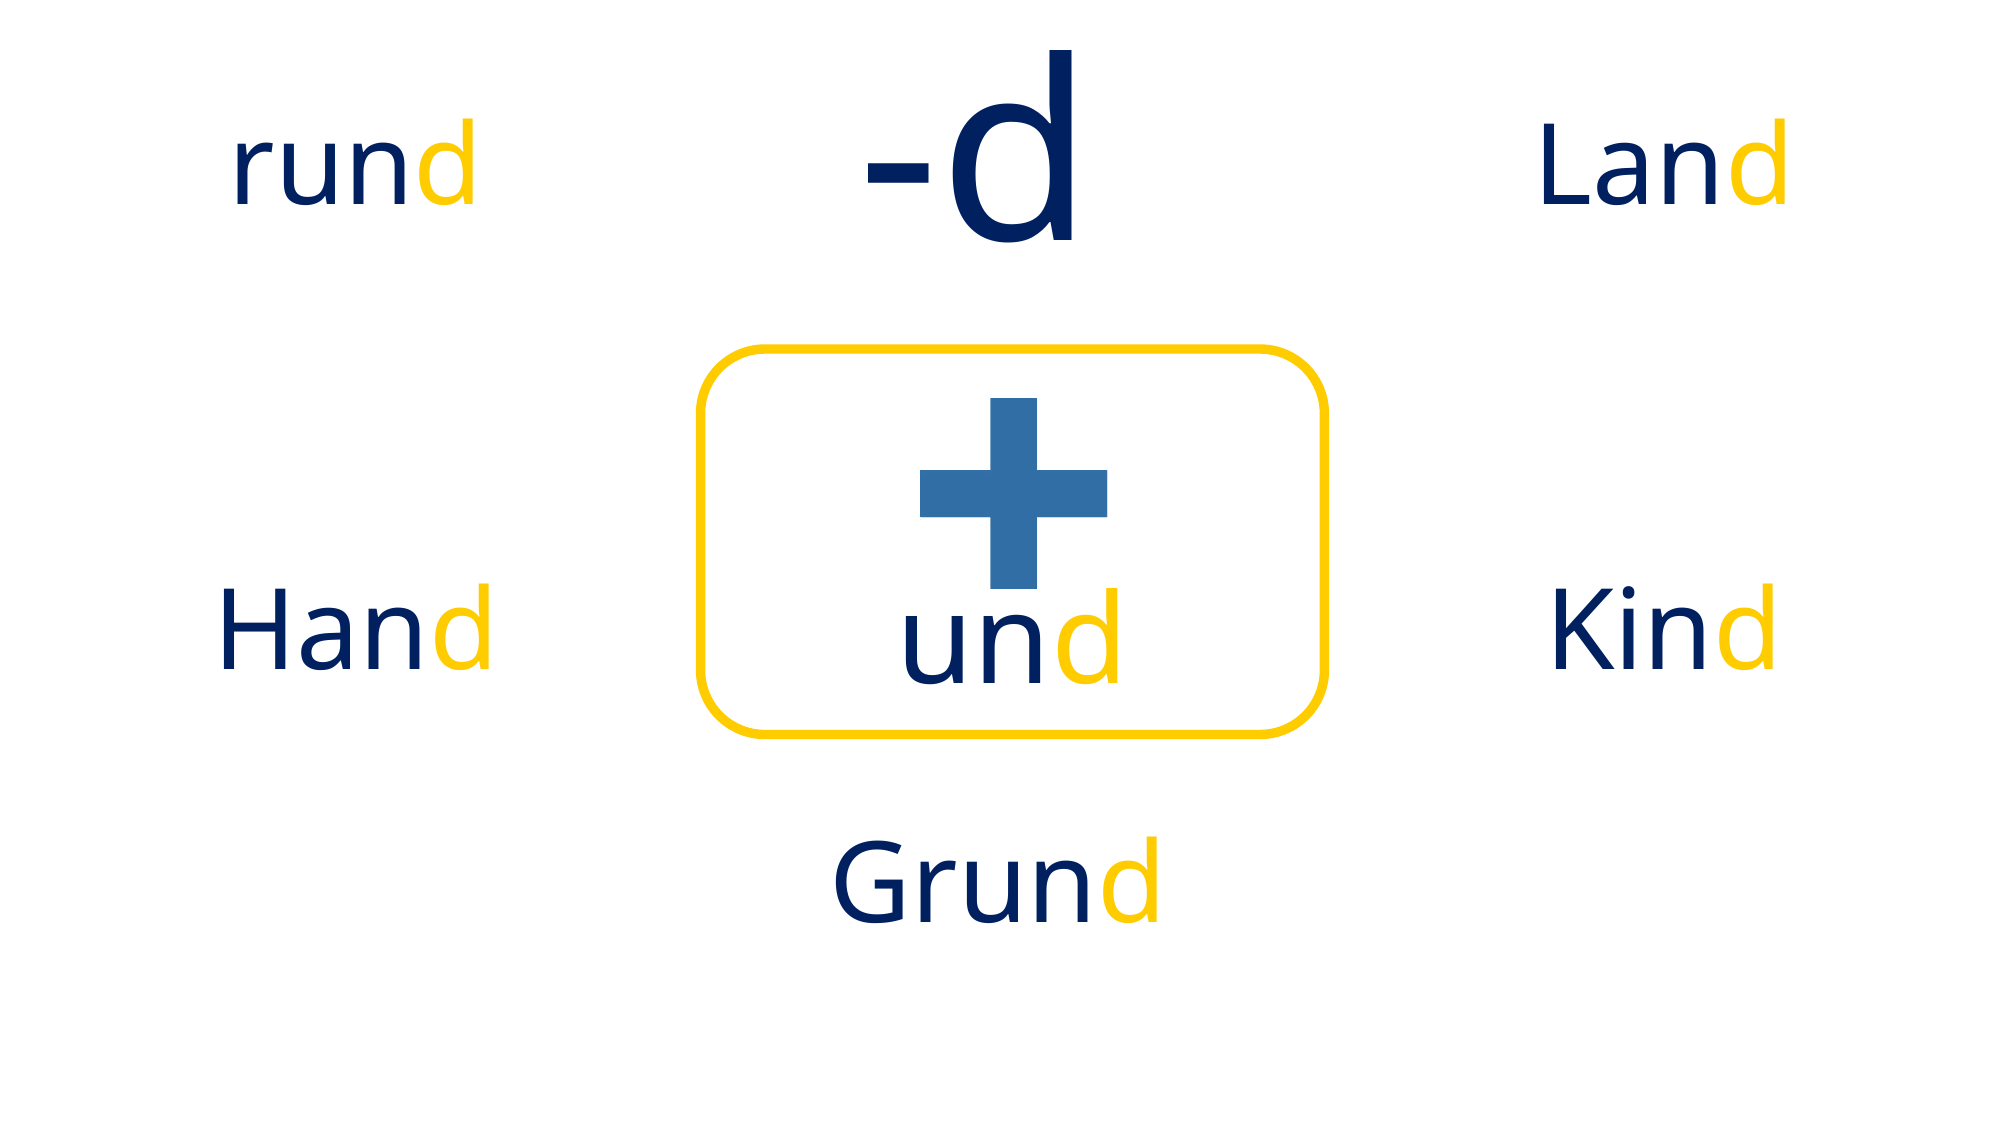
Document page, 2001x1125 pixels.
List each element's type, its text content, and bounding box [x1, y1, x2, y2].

picture [872, 364, 1153, 644]
text_box Land [1518, 85, 1810, 235]
text_box Grund [814, 802, 1181, 953]
title -d [765, 2, 1186, 317]
text_box rund [59, 85, 653, 235]
text_box Kind [1467, 549, 1861, 700]
text_box Hand [81, 549, 631, 700]
text_box und [699, 347, 1326, 736]
